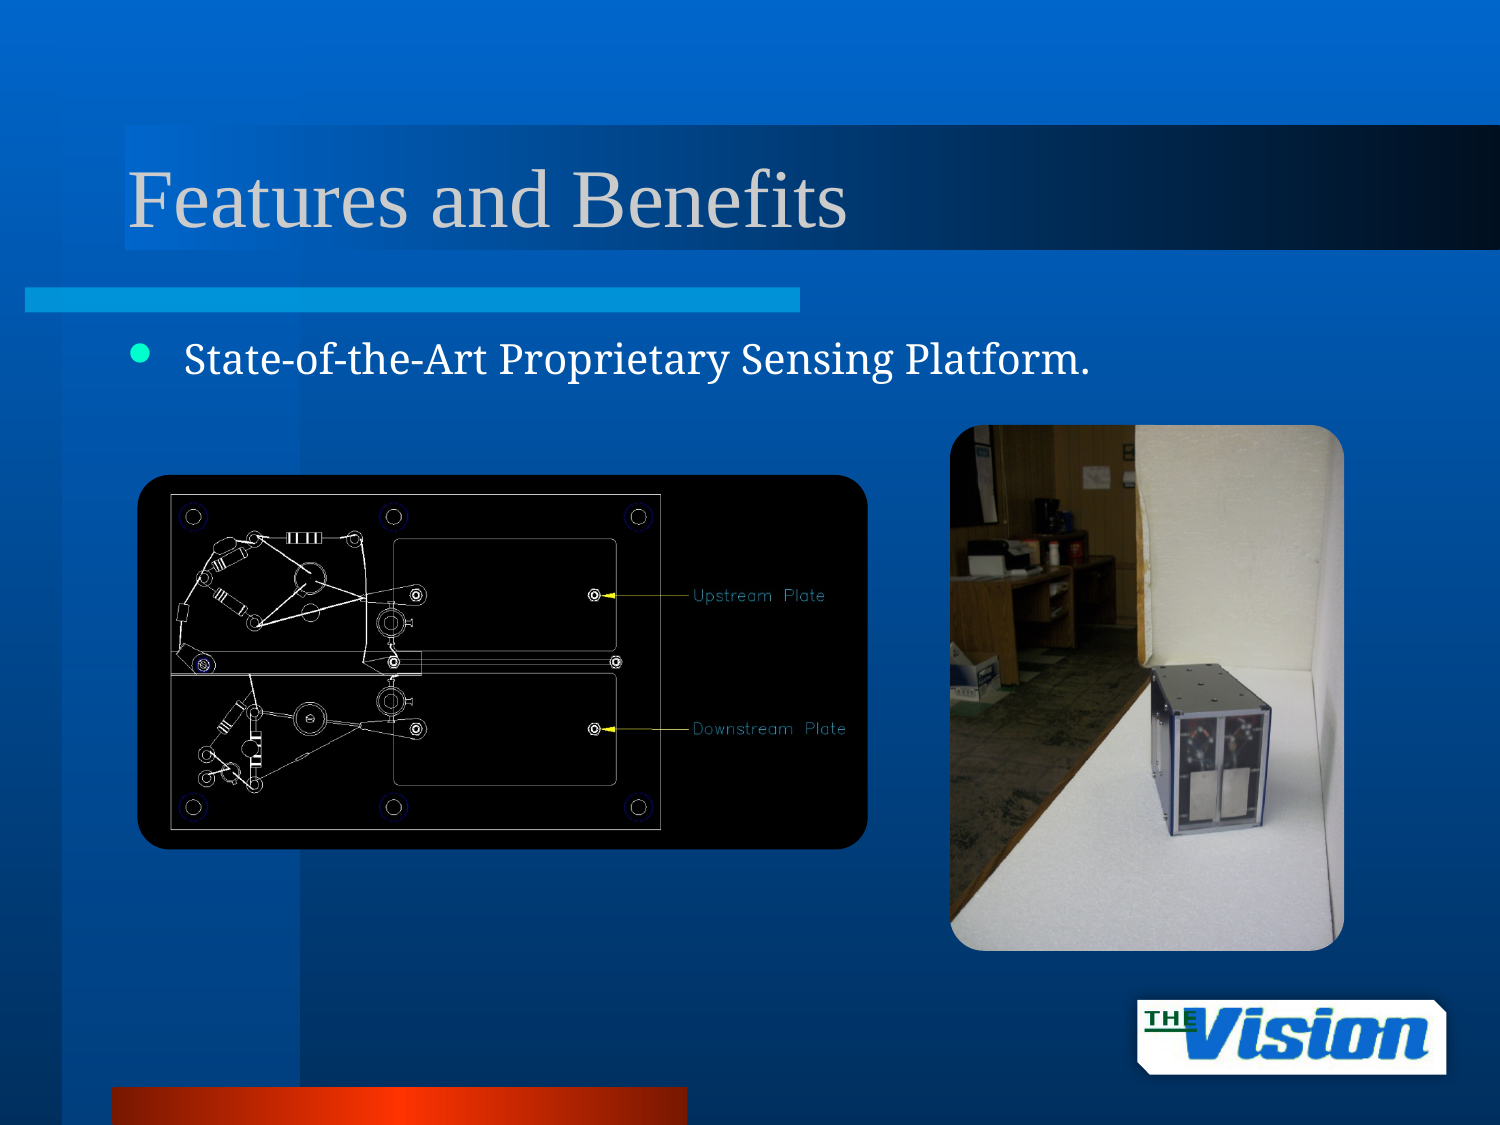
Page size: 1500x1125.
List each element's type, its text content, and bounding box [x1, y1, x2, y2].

list State-of-the-Art Proprietary Sensing Platform. [112, 324, 1388, 400]
picture [137, 474, 868, 850]
picture [949, 424, 1345, 951]
picture [1137, 999, 1447, 1075]
title Features and Benefits [112, 99, 1388, 288]
